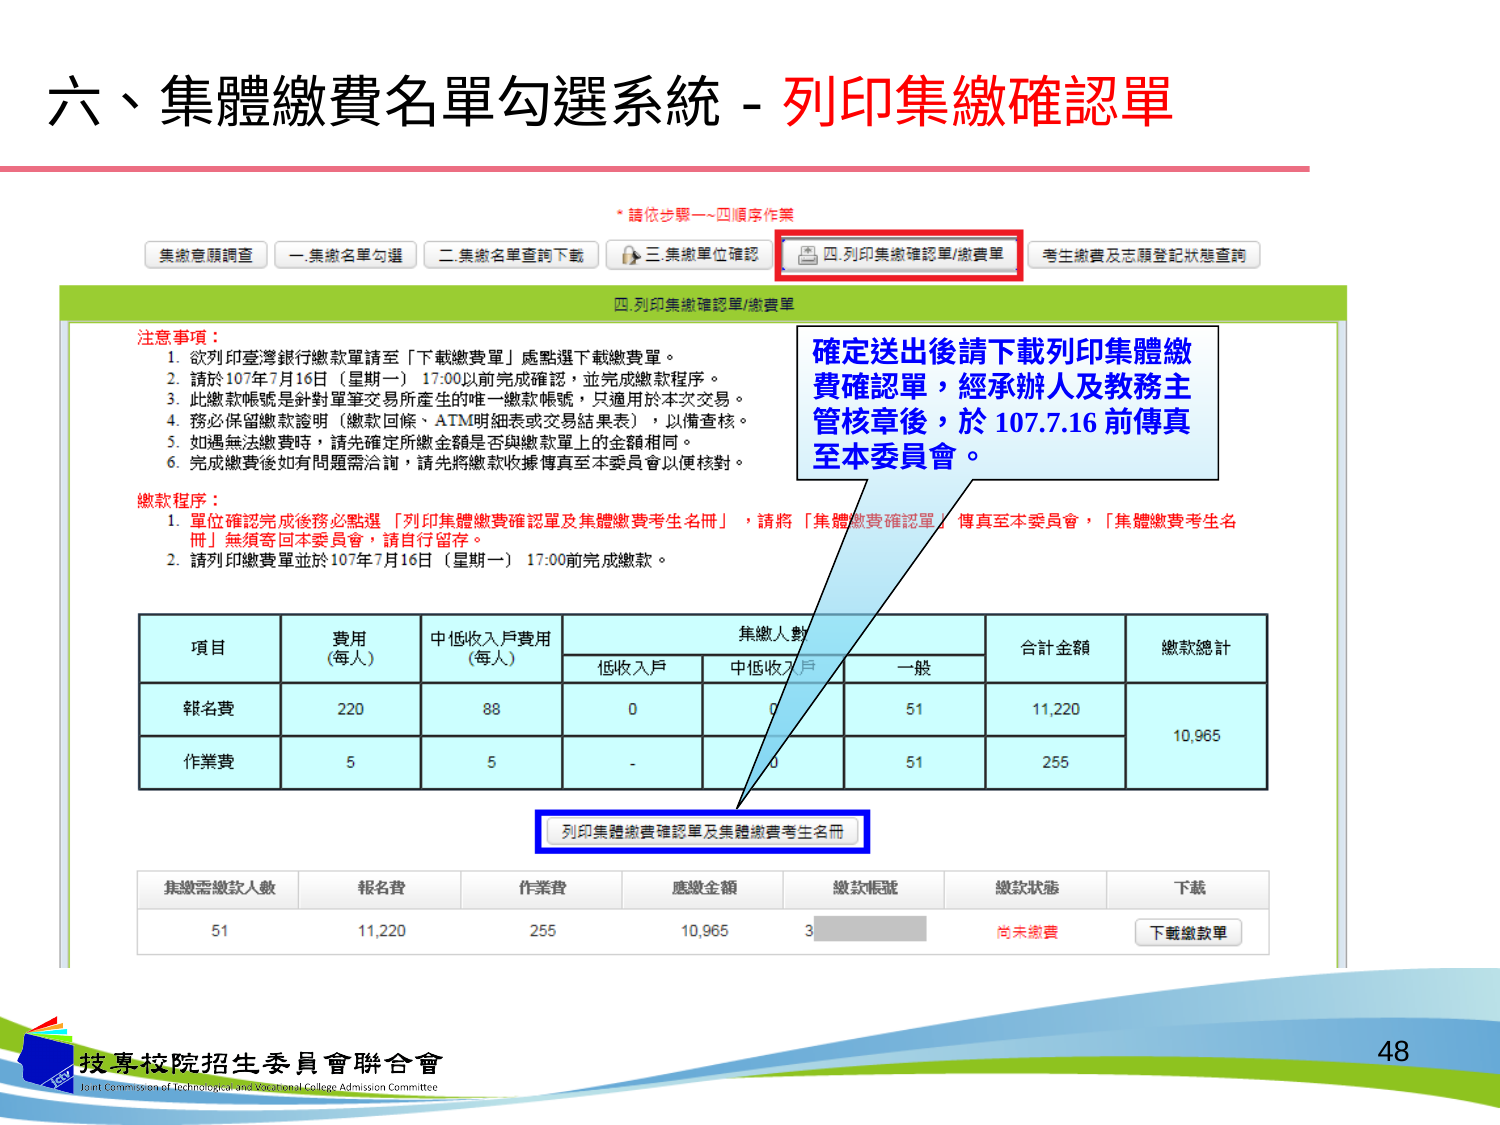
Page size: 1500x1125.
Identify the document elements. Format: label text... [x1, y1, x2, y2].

slide_number 48 [1074, 1024, 1426, 1103]
picture [0, 203, 1500, 1125]
text_box 六、集體繳費名單勾選系統-列印集繳確認單 [31, 58, 1482, 149]
